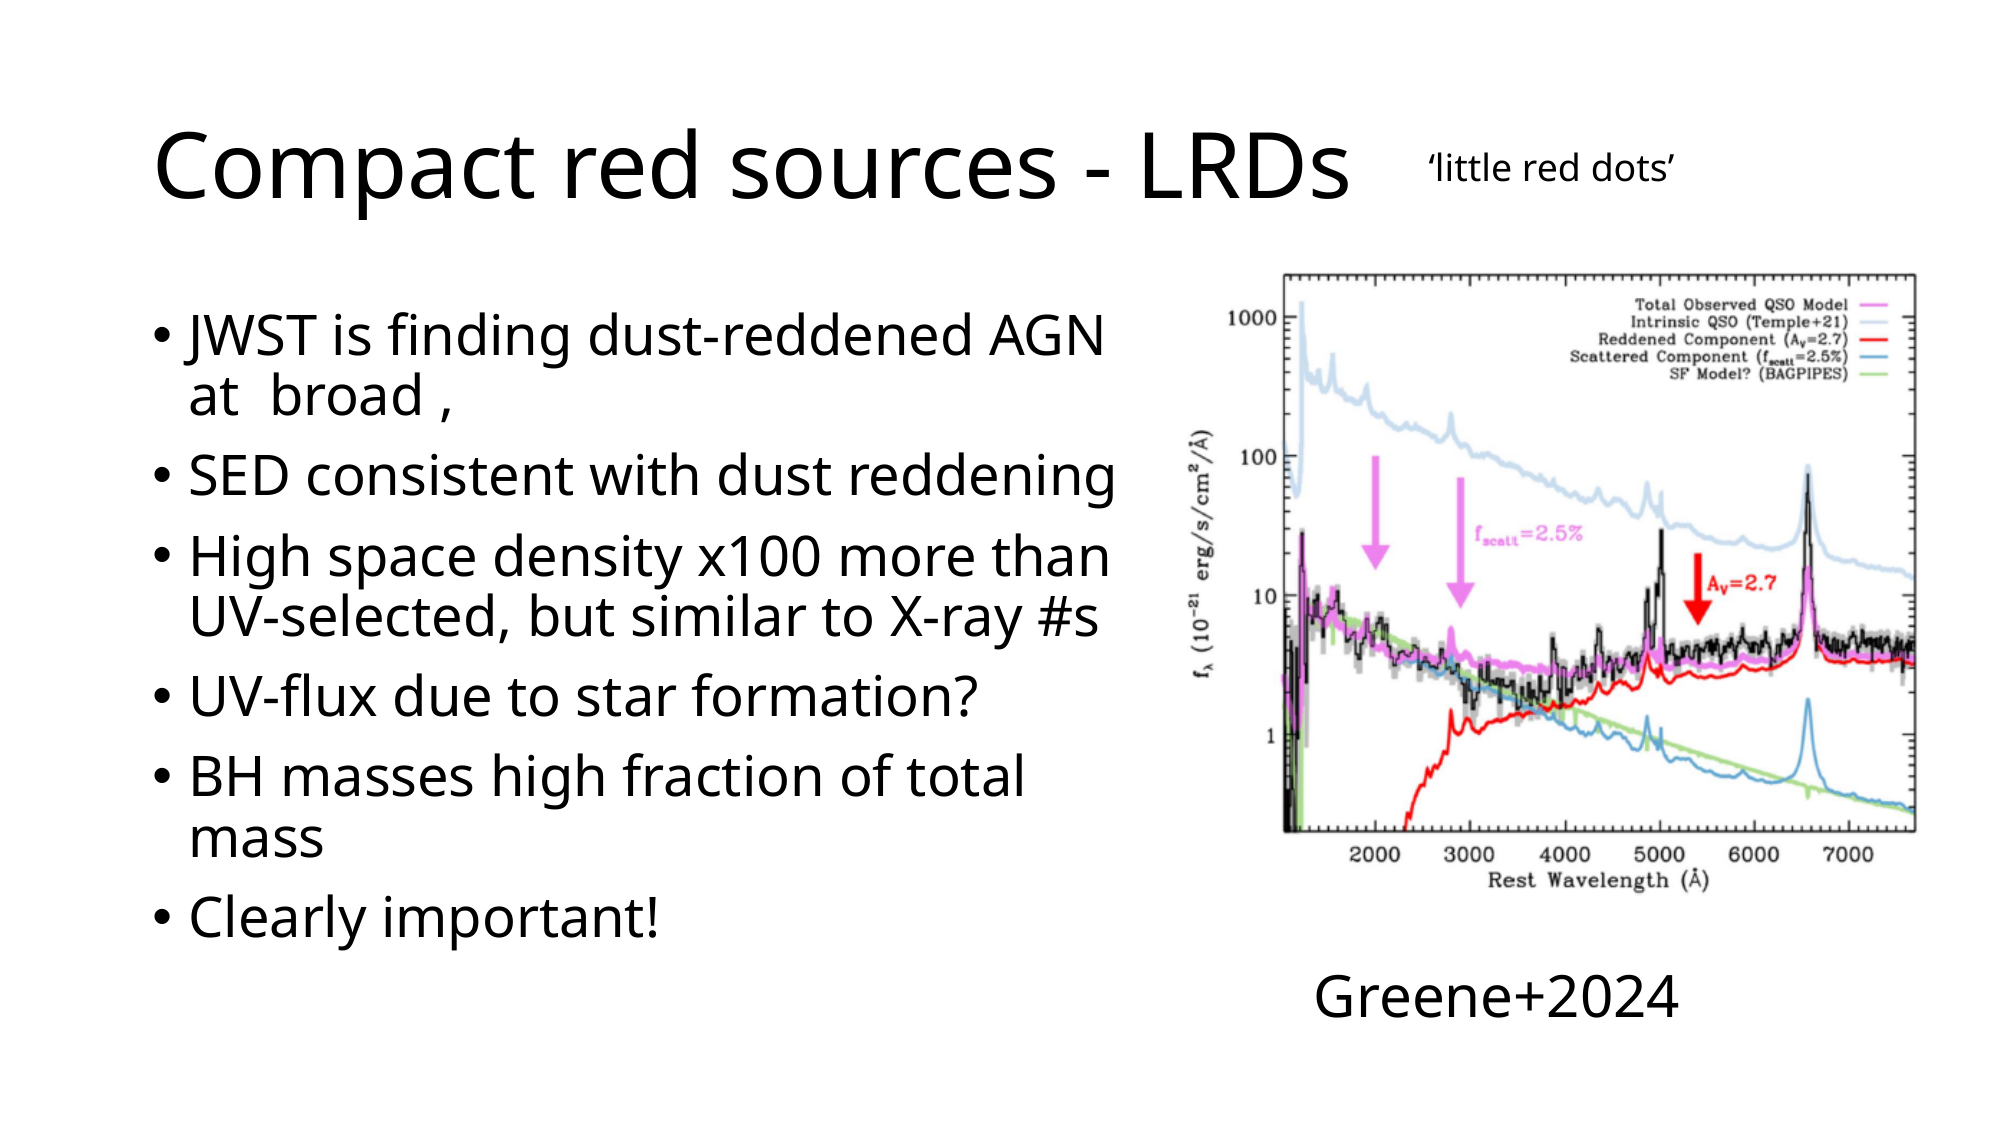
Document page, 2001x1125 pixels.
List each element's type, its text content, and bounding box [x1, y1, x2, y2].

text_box ‘little red dots’ [1413, 136, 1690, 196]
text_box Greene+2024 [1299, 951, 1695, 1037]
title Compact red sources - LRDs [137, 59, 1863, 278]
picture [1173, 261, 2000, 900]
